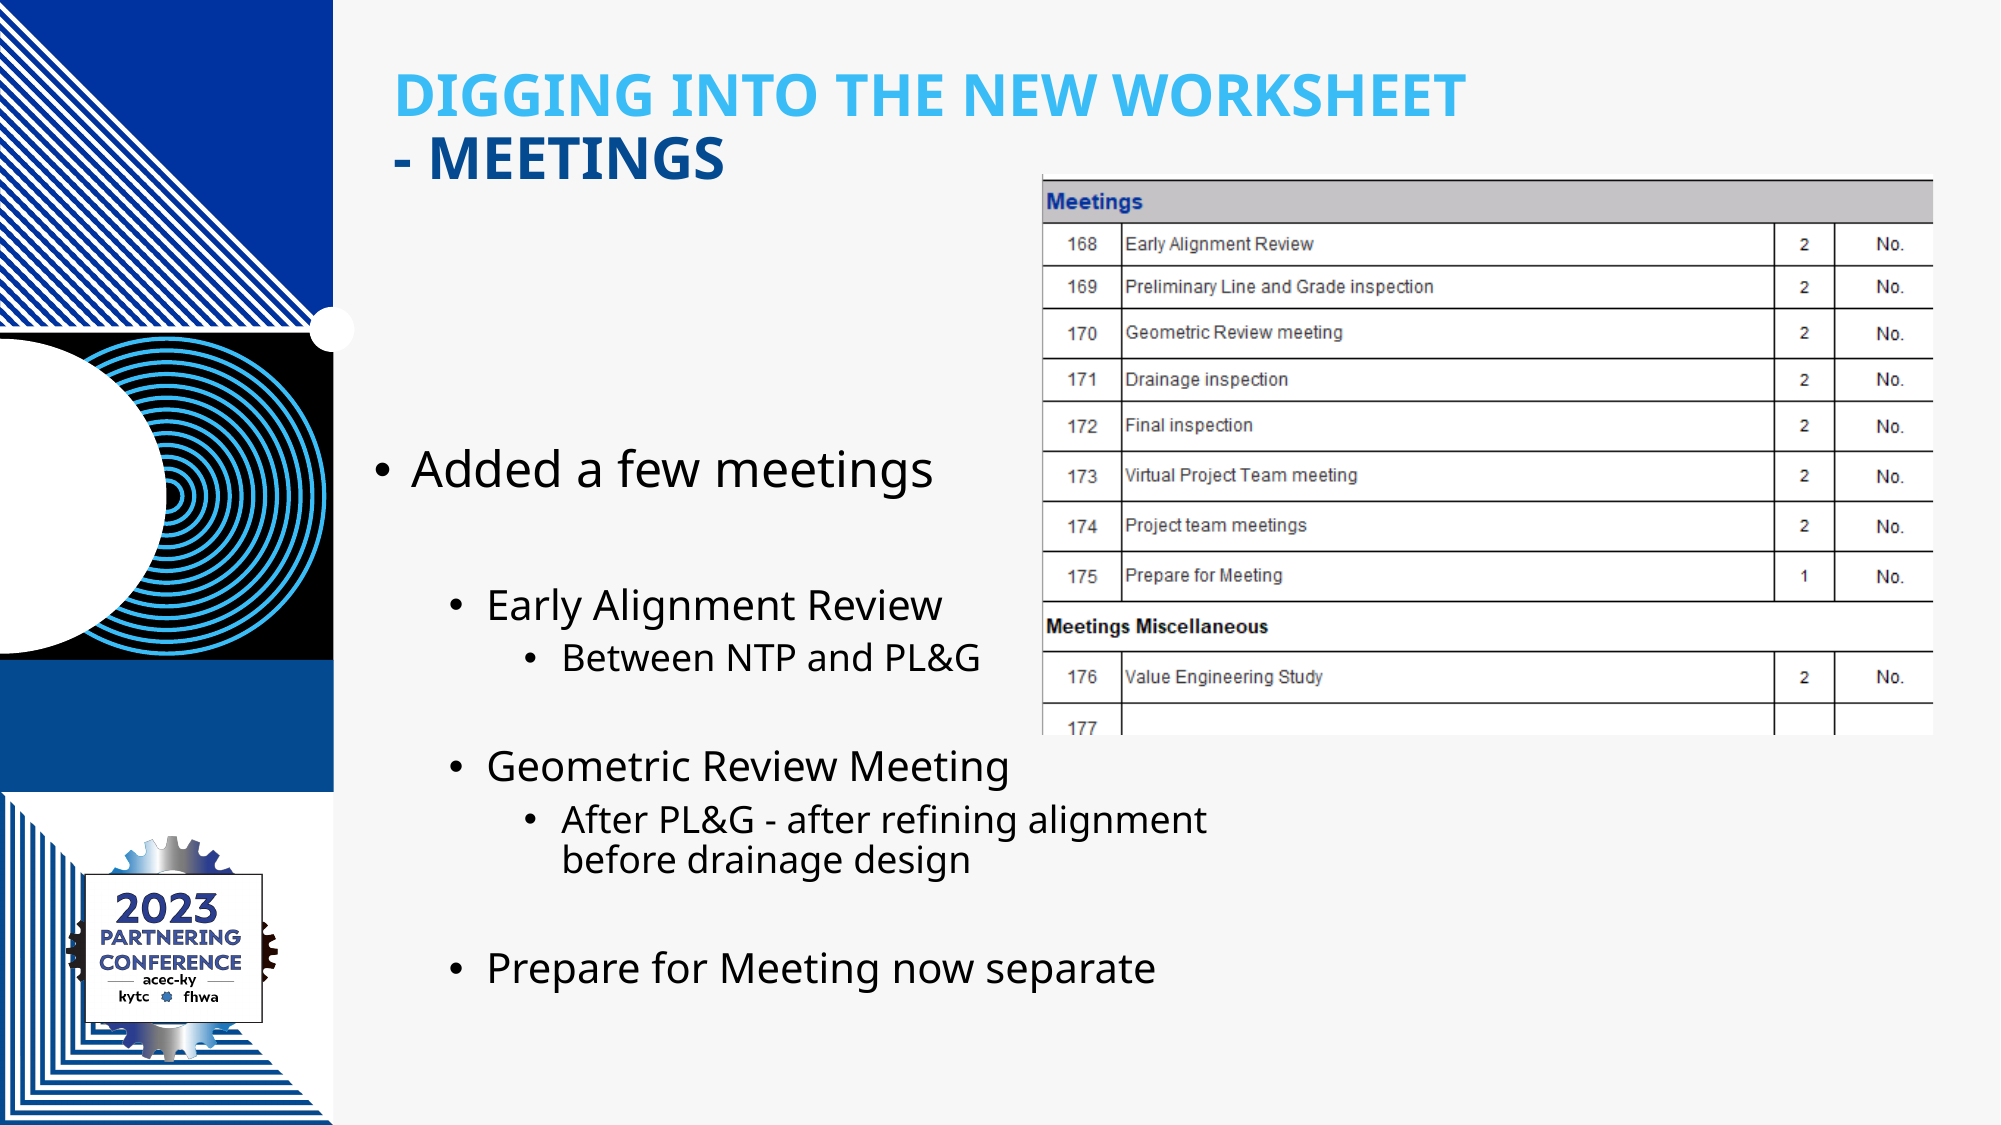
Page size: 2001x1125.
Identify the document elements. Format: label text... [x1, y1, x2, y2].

picture [1041, 174, 1934, 735]
text_box Added a few meetings Early Alignment Review Between NTP and PL&G Geometric Review Meeting After PL&G - after refining alignment before drainage design Prepare for Meeting now separate [359, 437, 1262, 950]
picture [0, 792, 333, 1125]
title Digging into the New Worksheet - Meetings [378, 58, 1892, 203]
picture [0, 2, 334, 326]
